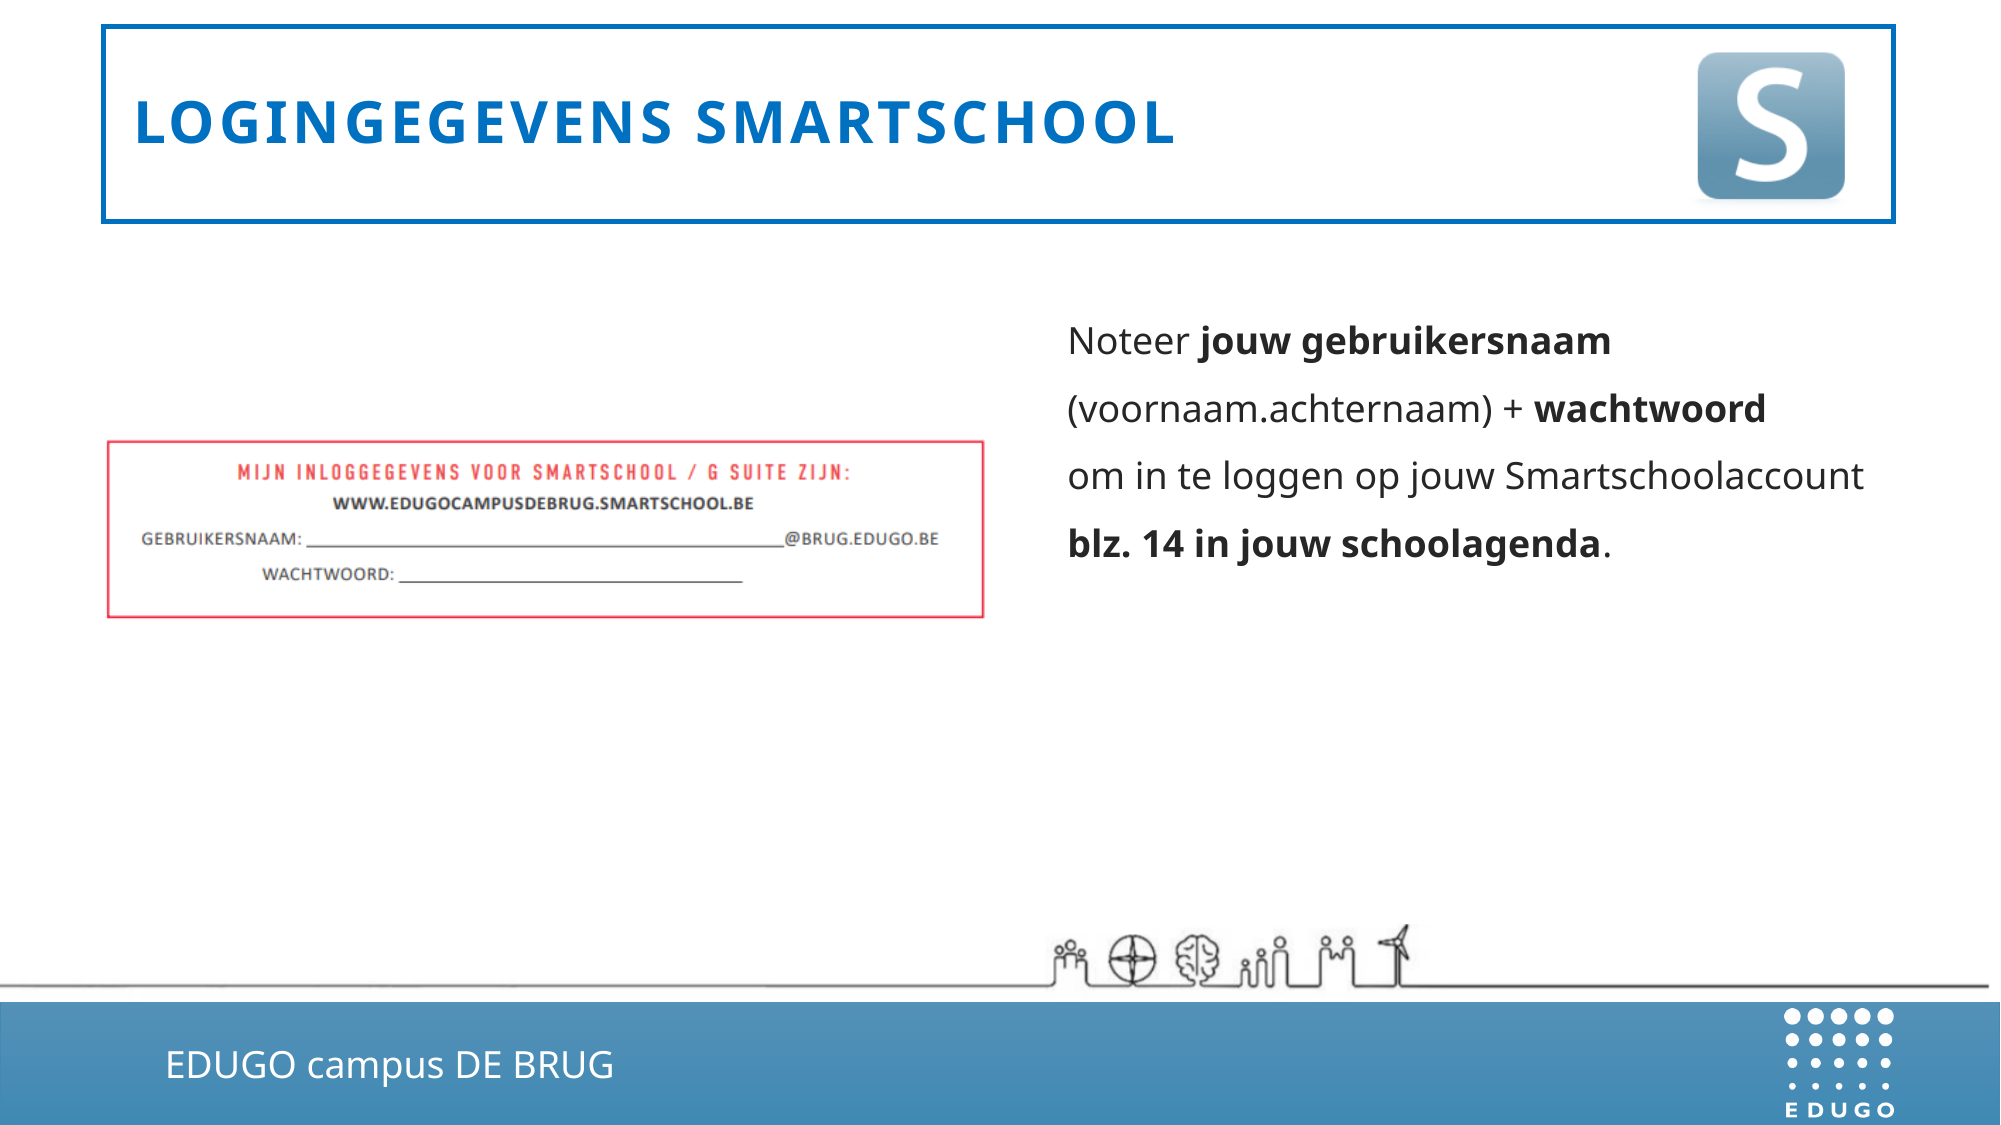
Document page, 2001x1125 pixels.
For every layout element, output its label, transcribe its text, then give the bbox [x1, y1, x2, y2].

picture [0, 924, 2000, 1002]
list Noteer jouw gebruikersnaam (voornaam.achternaam) + wachtwoord om in te loggen op jouw Smartschoolaccount blz. 14 in jouw schoolagenda. [1052, 287, 1894, 887]
picture [1784, 1008, 1894, 1118]
title Logingegevens smartschool [101, 24, 1896, 224]
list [103, 436, 992, 624]
picture [1684, 35, 1860, 214]
